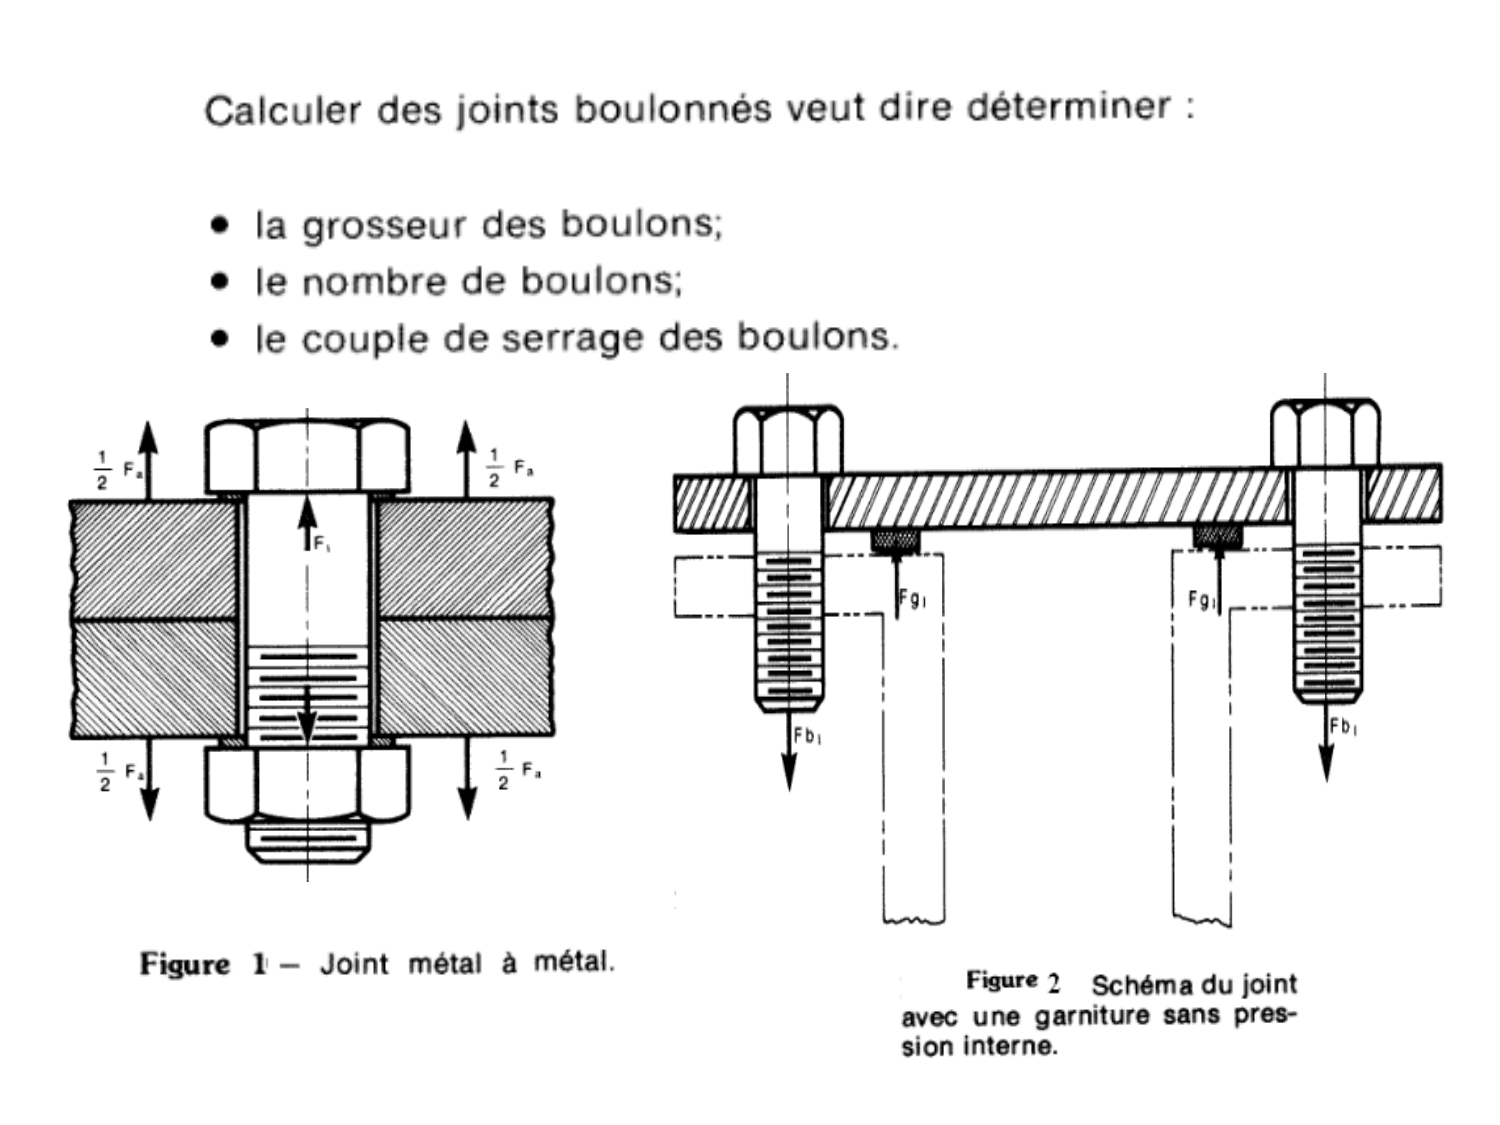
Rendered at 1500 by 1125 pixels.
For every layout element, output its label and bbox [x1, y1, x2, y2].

picture [175, 89, 1259, 368]
picture [666, 373, 1463, 941]
picture [64, 408, 567, 882]
picture [891, 963, 1318, 1071]
picture [135, 940, 621, 983]
